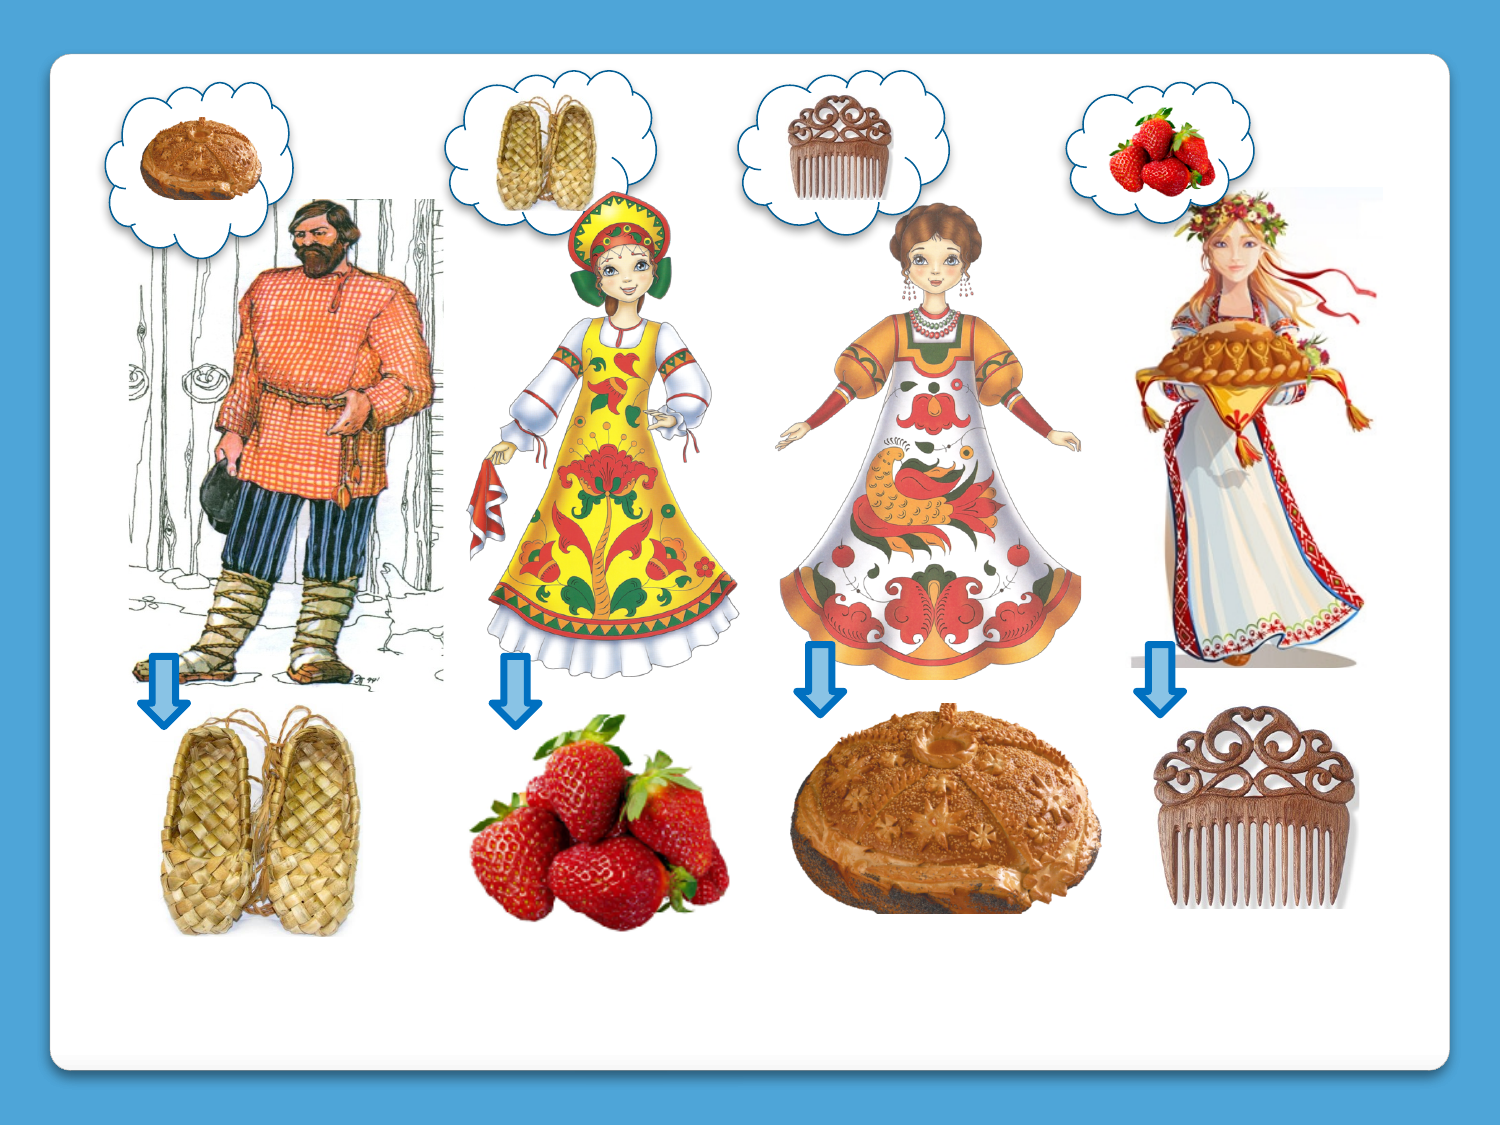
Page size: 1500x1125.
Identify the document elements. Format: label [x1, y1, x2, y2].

picture [152, 702, 364, 937]
text_box [488, 694, 543, 709]
text_box [737, 70, 951, 206]
picture [463, 93, 751, 680]
text_box [1133, 681, 1187, 704]
picture [1148, 702, 1360, 909]
picture [451, 710, 739, 938]
picture [790, 702, 1102, 915]
text_box [104, 81, 294, 226]
picture [773, 93, 1082, 680]
text_box [1102, 210, 1117, 216]
text_box [137, 704, 146, 712]
text_box [793, 693, 847, 701]
text_box [444, 70, 658, 199]
text_box [1065, 81, 1255, 203]
picture [128, 116, 444, 692]
picture [1101, 105, 1383, 669]
